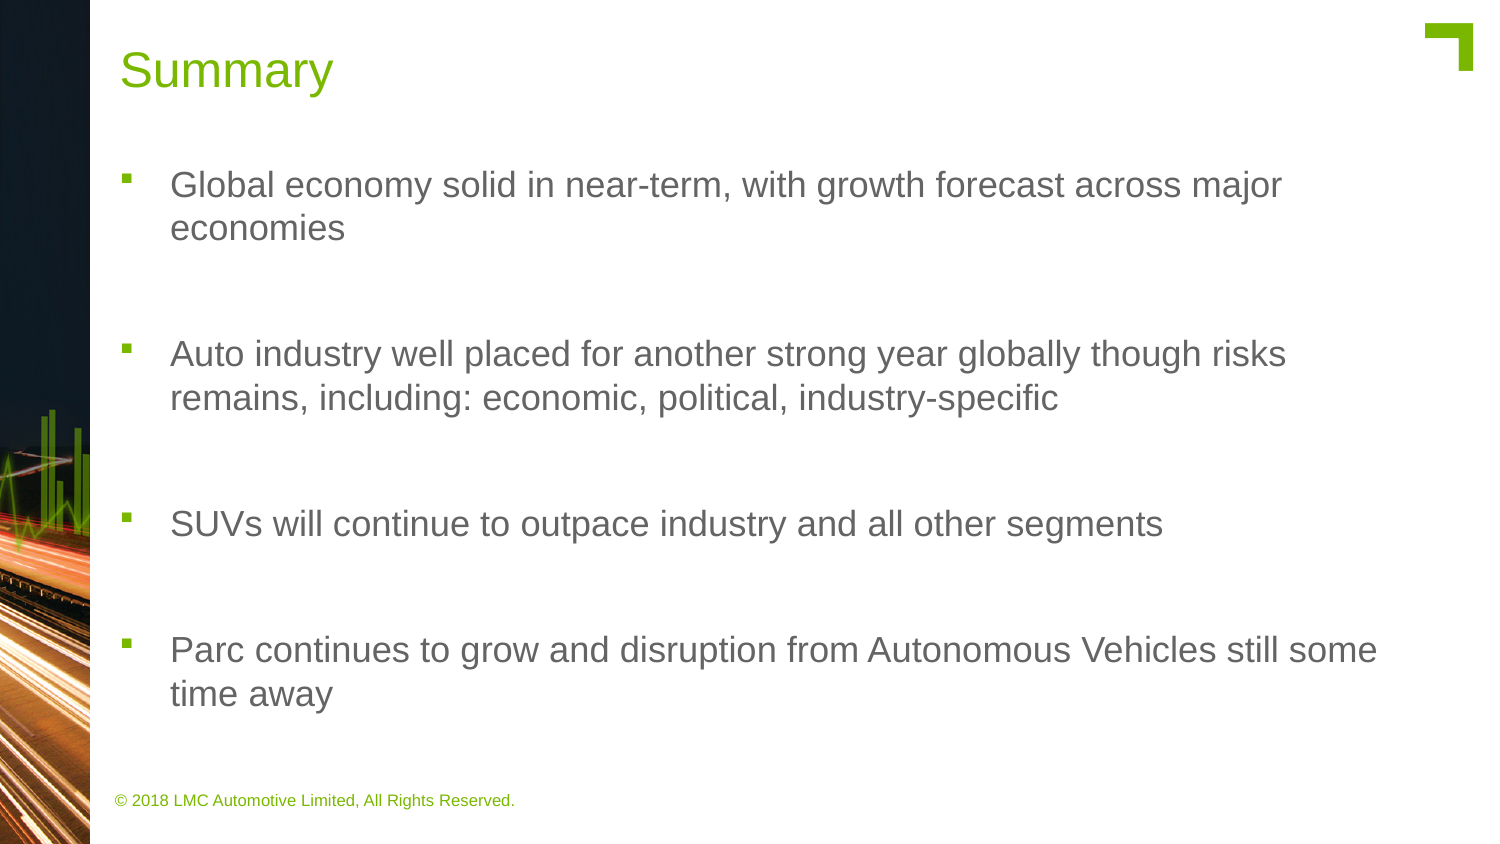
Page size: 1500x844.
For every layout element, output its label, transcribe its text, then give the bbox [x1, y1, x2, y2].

picture [1425, 23, 1474, 71]
text_box Global economy solid in near-term, with growth forecast across major economies Auto industry well placed for another strong year globally though risks remains, including: economic, political, industry-specific SUVs will continue to outpace industry and all other segments Parc continues to grow and disruption from Autonomous Vehicles still some time away [119, 161, 1432, 719]
title Summary [119, 37, 1432, 121]
picture [0, 0, 90, 844]
